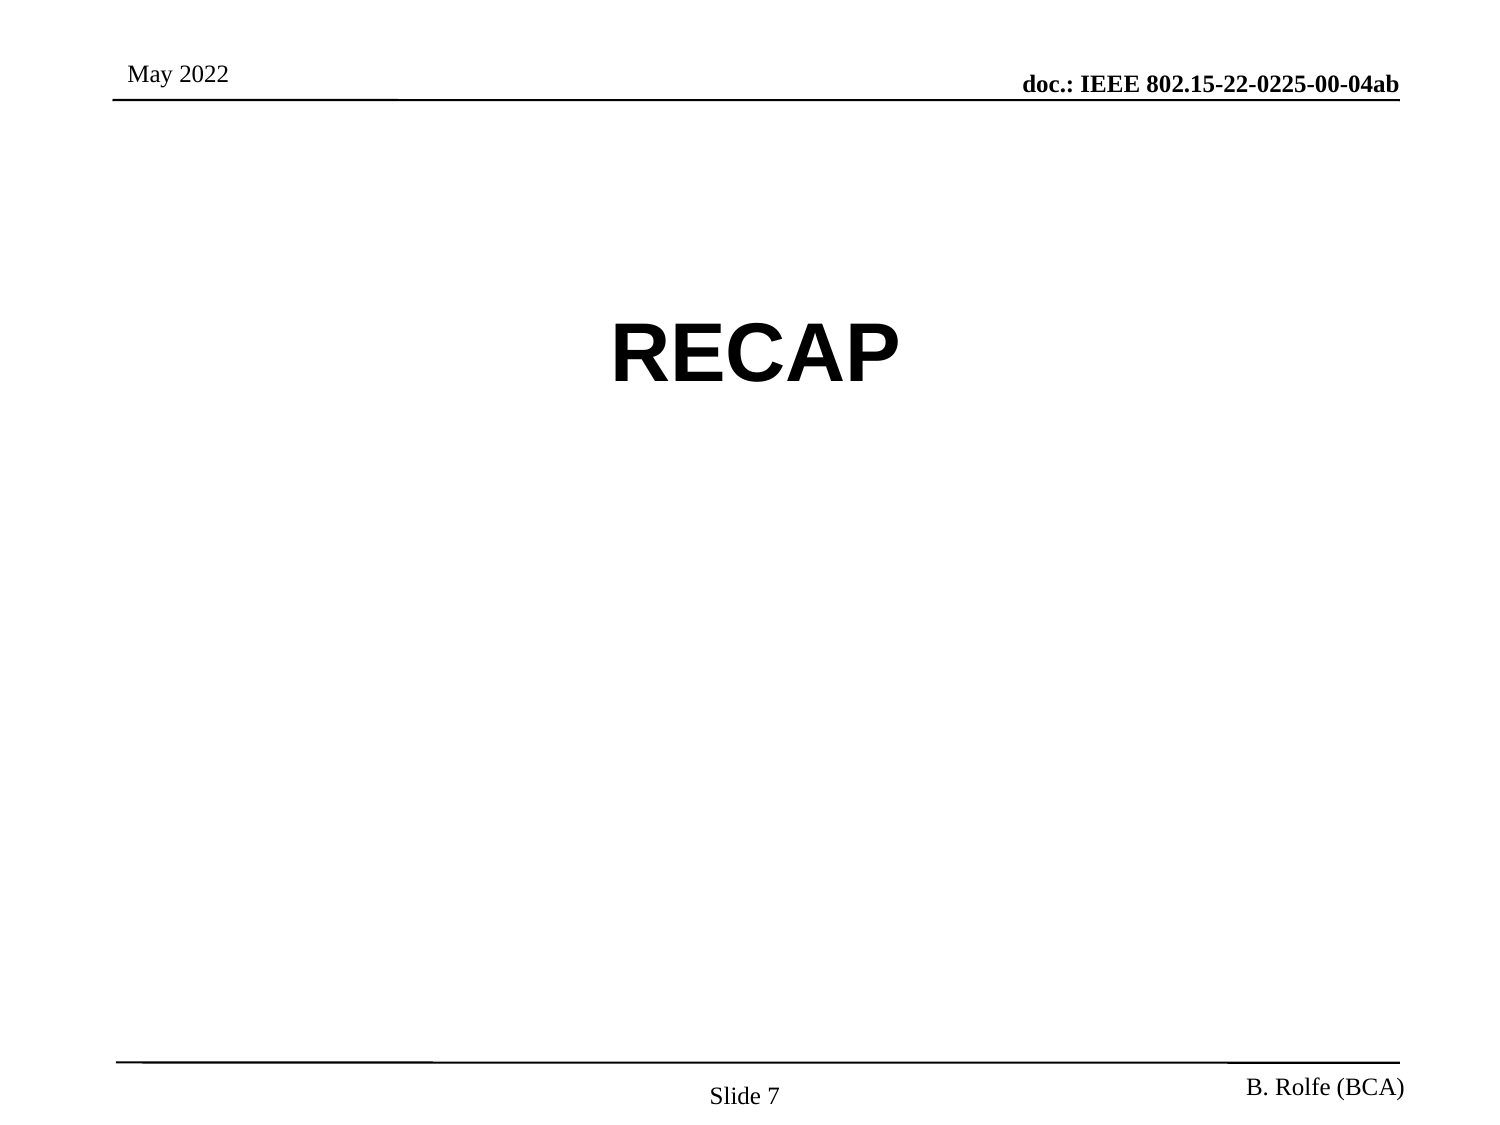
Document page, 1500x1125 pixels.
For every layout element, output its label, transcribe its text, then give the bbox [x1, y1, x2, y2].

title Recap [118, 290, 1394, 515]
slide_number Slide 7 [690, 1075, 799, 1115]
